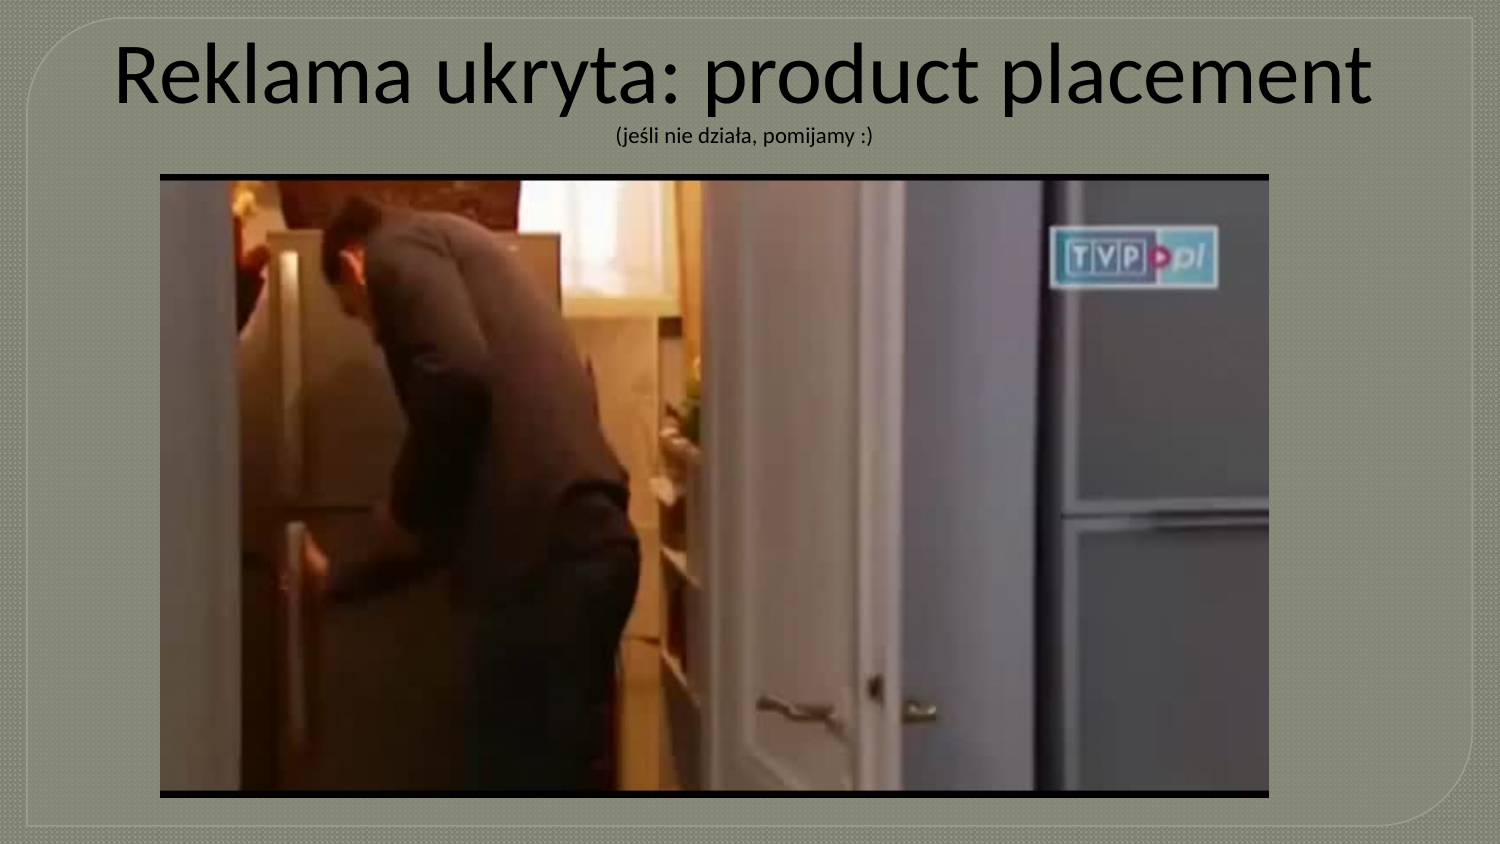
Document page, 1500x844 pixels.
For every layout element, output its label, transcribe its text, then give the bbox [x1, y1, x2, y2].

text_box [159, 173, 1270, 799]
title Reklama ukryta: product placement (jeśli nie działa, pomijamy :) [64, 0, 1415, 164]
